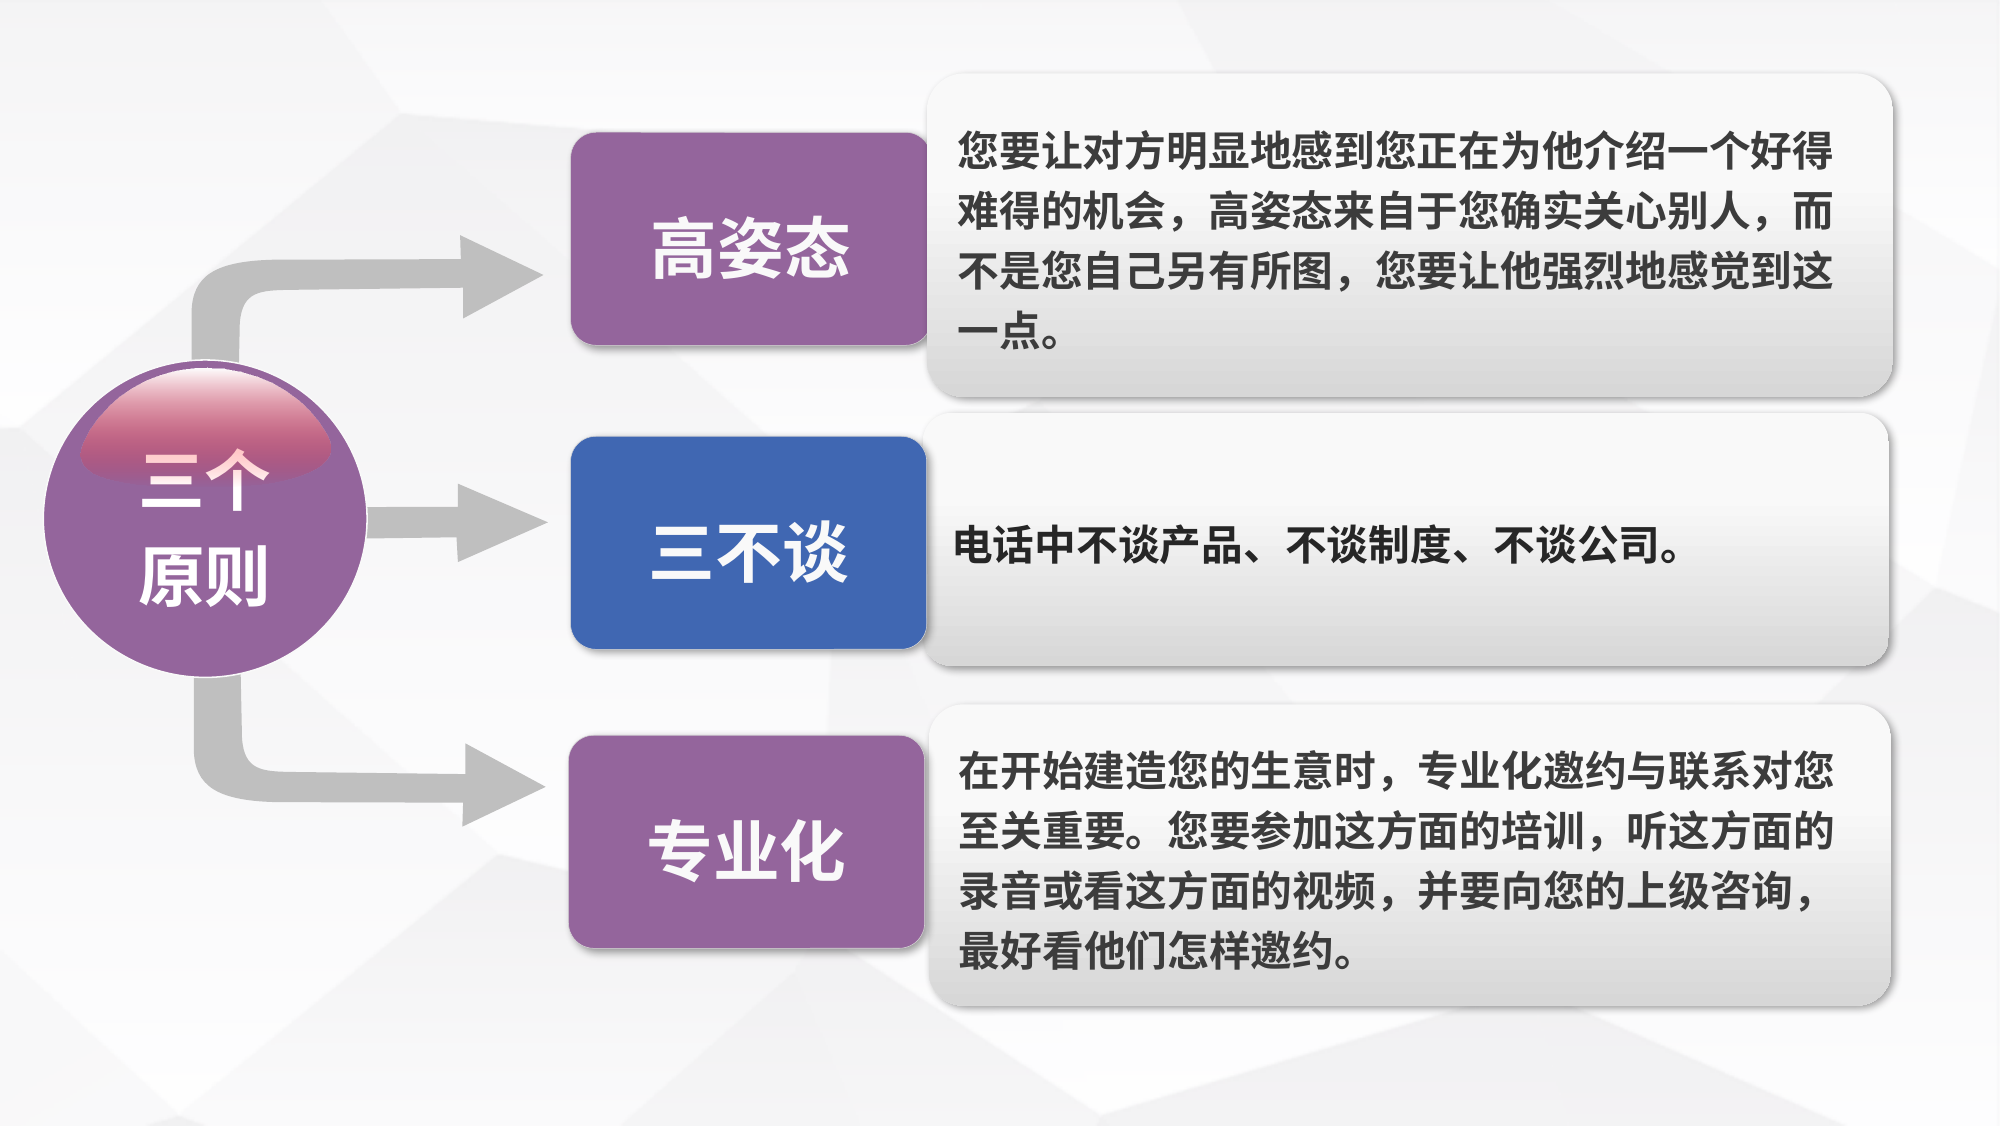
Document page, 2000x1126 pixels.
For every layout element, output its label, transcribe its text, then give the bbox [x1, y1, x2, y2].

text_box 高姿态 [570, 132, 924, 346]
text_box [191, 235, 544, 358]
text_box [372, 483, 548, 563]
text_box 电话中不谈产品、不谈制度、不谈公司。 [922, 412, 1889, 666]
text_box 在开始建造您的生意时，专业化邀约与联系对您至关重要。您要参加这方面的培训，听这方面的录音或看这方面的视频，并要向您的上级咨询，最好看他们怎样邀约。 [928, 704, 1892, 1006]
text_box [43, 359, 368, 678]
text_box [193, 685, 546, 827]
text_box 三不谈 [570, 436, 927, 650]
text_box 专业化 [568, 735, 925, 949]
text_box 您要让对方明显地感到您正在为他介绍一个好得难得的机会，高姿态来自于您确实关心别人，而不是您自己另有所图，您要让他强烈地感觉到这一点。 [926, 73, 1894, 397]
picture [0, 0, 2000, 1126]
